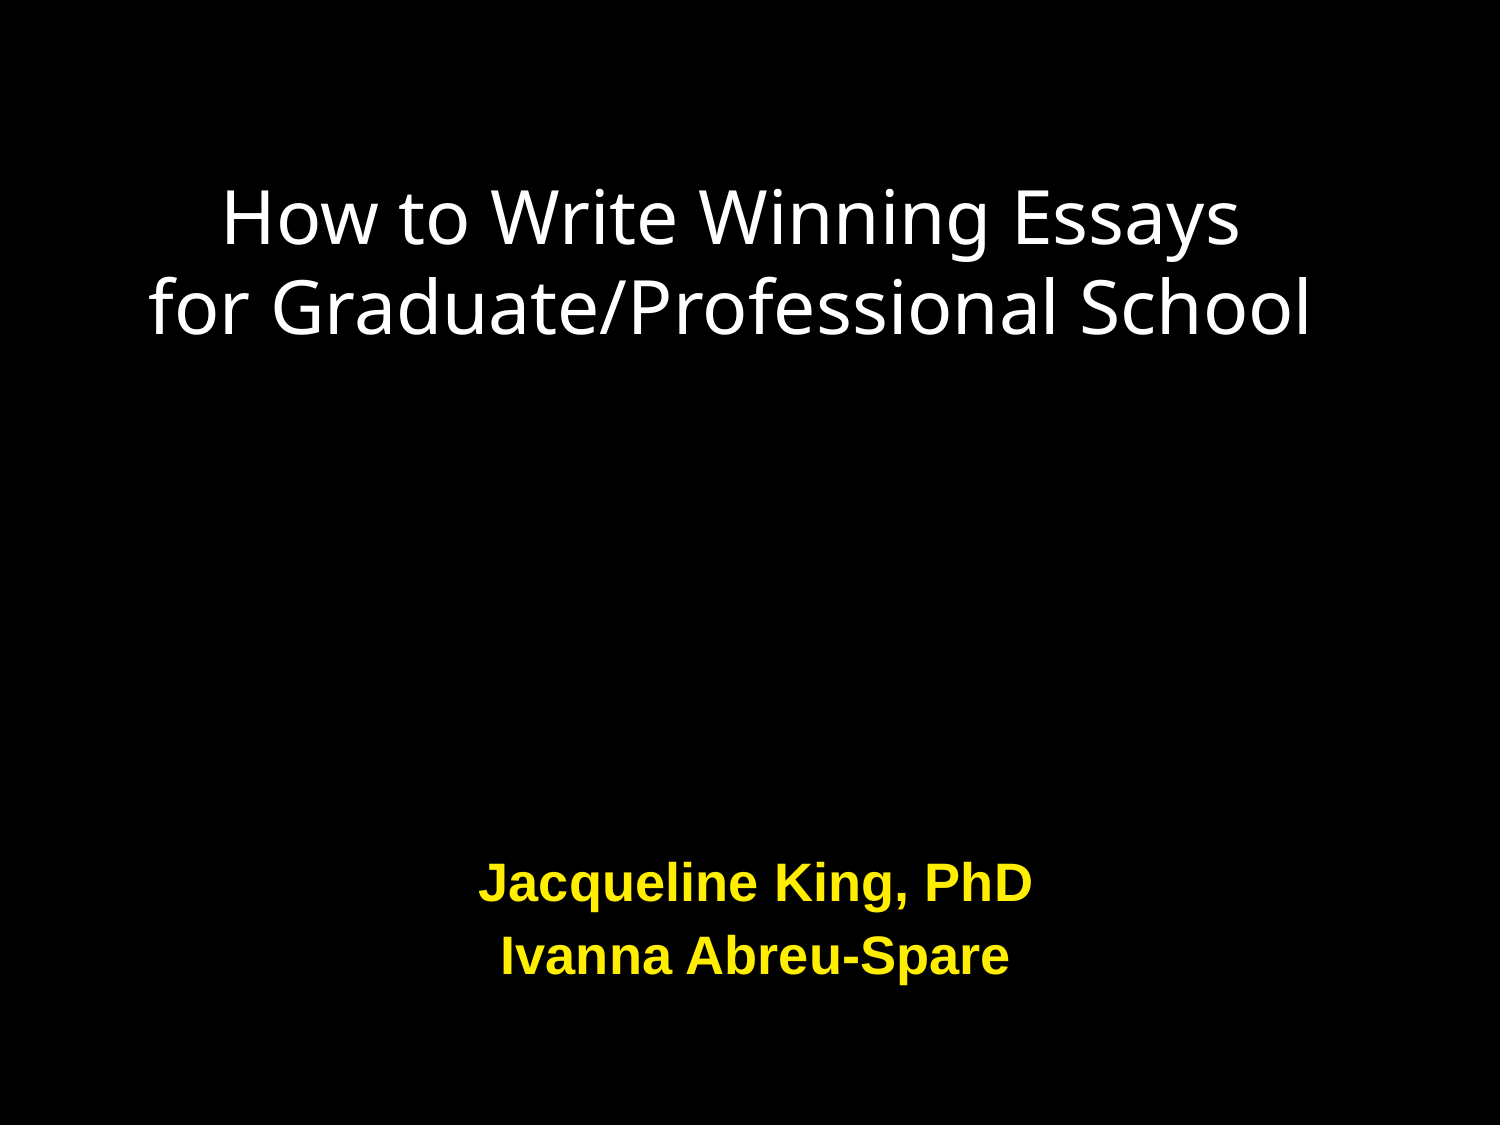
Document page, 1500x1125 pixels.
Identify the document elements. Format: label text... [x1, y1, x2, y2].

text_box How to Write Winning Essays for Graduate/Professional School [124, 162, 1338, 358]
subtitle Jacqueline King, PhD Ivanna Abreu-Spare [24, 575, 1488, 1088]
